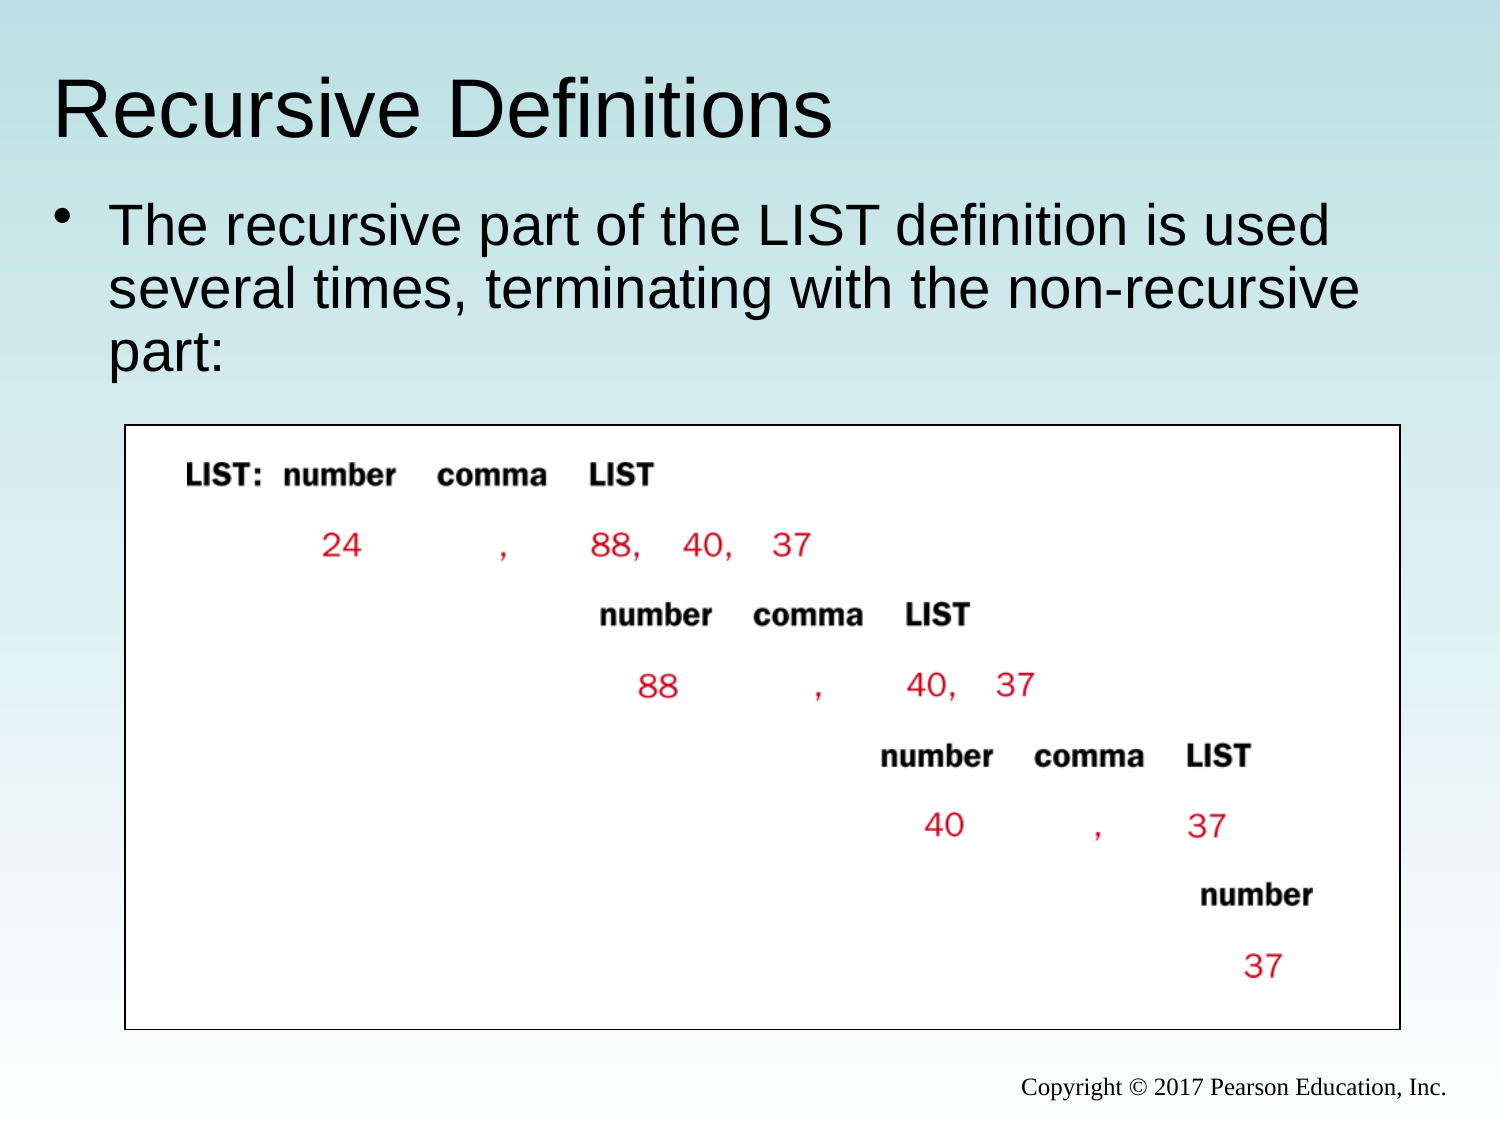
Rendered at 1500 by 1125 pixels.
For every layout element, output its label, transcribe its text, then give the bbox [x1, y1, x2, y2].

list The recursive part of the LIST definition is used several times, terminating with the non-recursive part: [37, 187, 1475, 413]
title Recursive Definitions [37, 45, 1463, 163]
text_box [124, 424, 1401, 1030]
footer Copyright © 2017 Pearson Education, Inc. [549, 1062, 1463, 1114]
